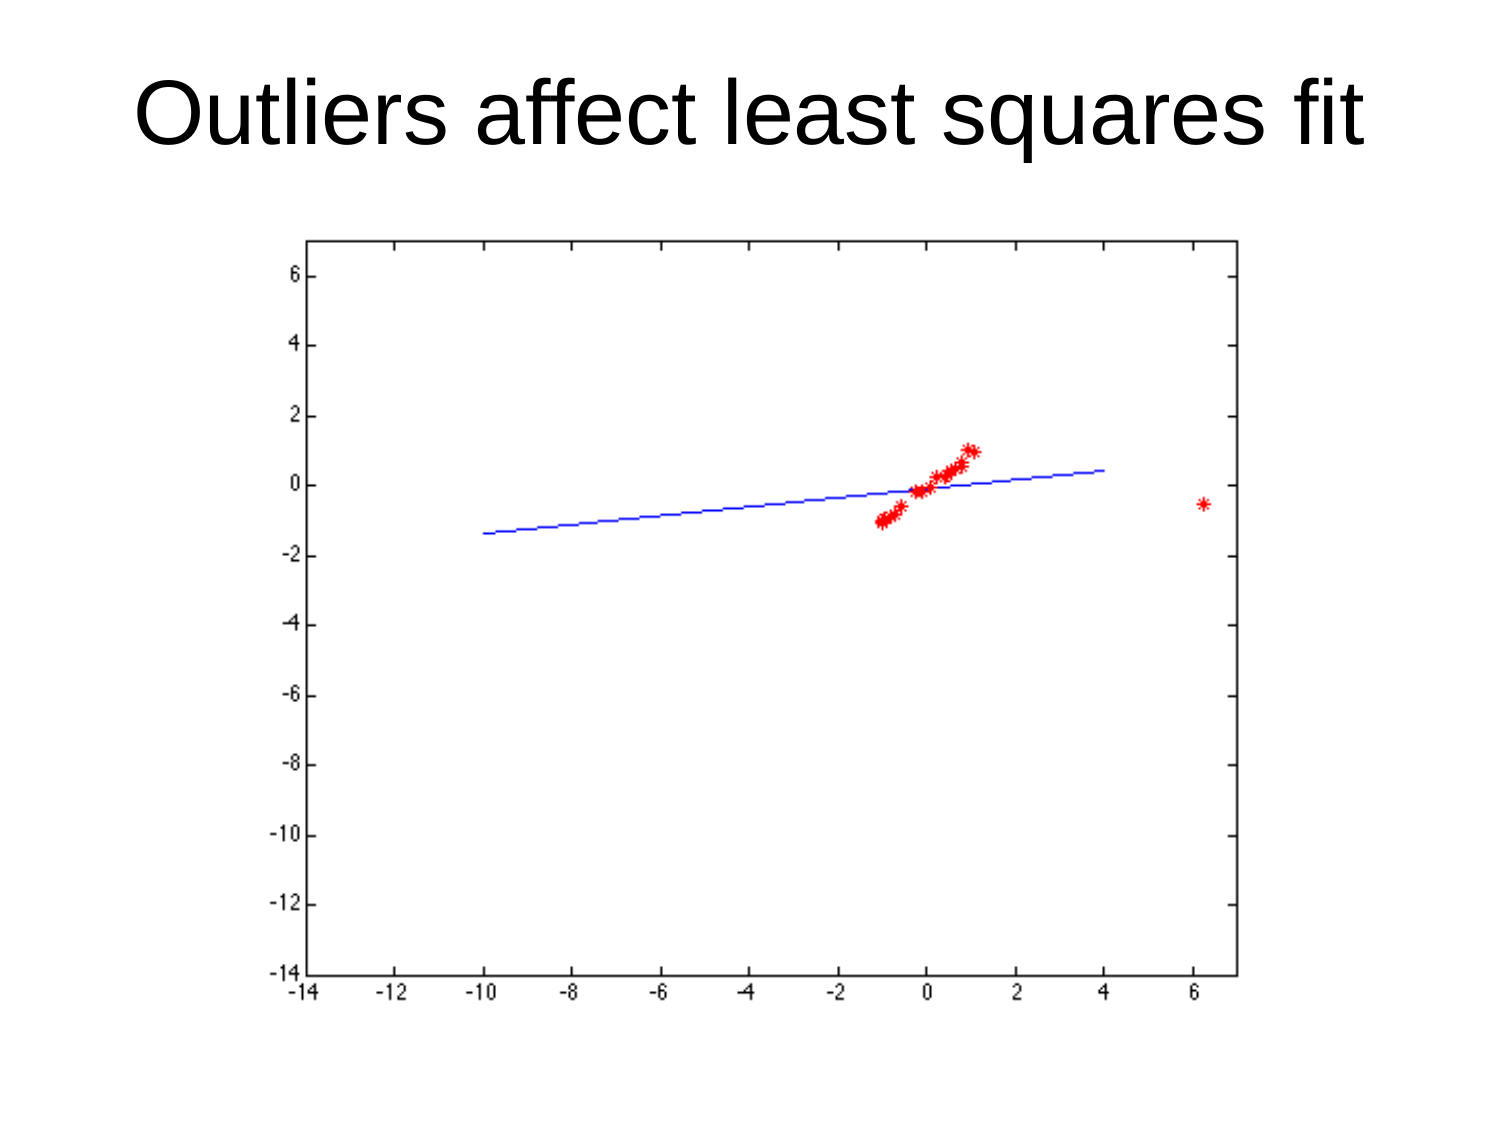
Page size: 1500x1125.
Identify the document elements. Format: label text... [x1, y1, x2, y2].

picture [254, 222, 1245, 1013]
text_box Outliers affect least squares fit [74, 45, 1425, 233]
